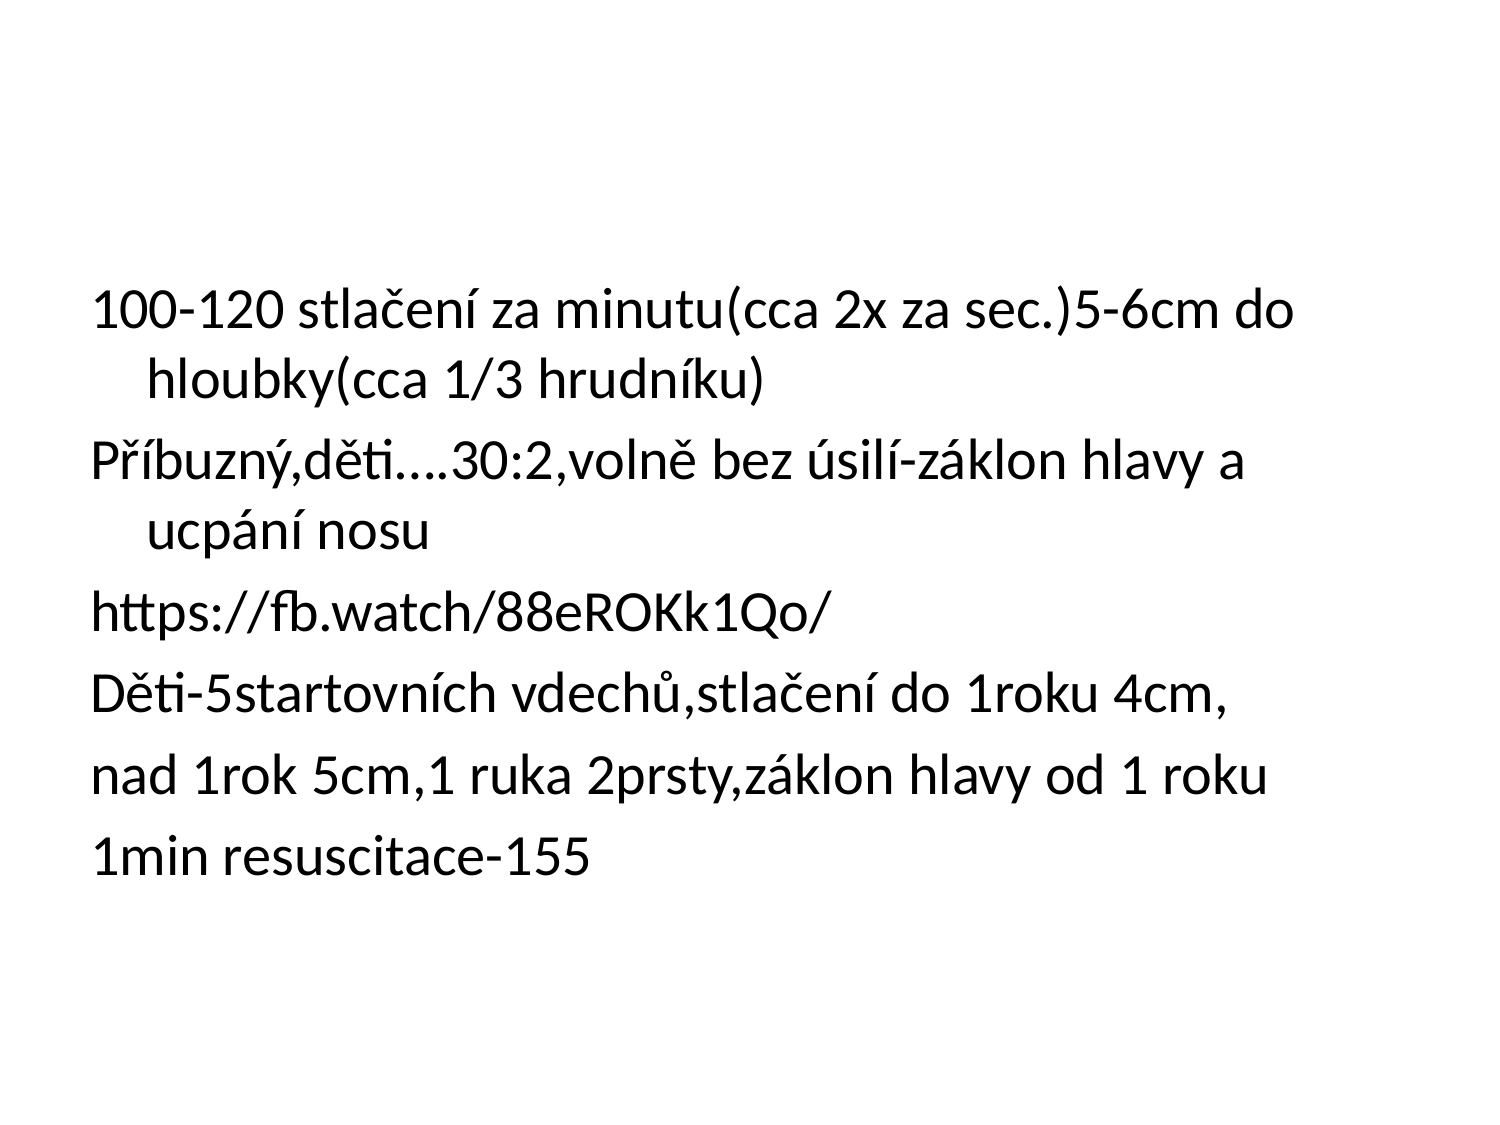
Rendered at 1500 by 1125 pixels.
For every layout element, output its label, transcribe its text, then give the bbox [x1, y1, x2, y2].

list 100-120 stlačení za minutu(cca 2x za sec.)5-6cm do hloubky(cca 1/3 hrudníku) Příbuzný,děti….30:2,volně bez úsilí-záklon hlavy a ucpání nosu https://fb.watch/88eROKk1Qo/ Děti-5startovních vdechů,stlačení do 1roku 4cm, nad 1rok 5cm,1 ruka 2prsty,záklon hlavy od 1 roku 1min resuscitace-155 [75, 262, 1425, 1005]
